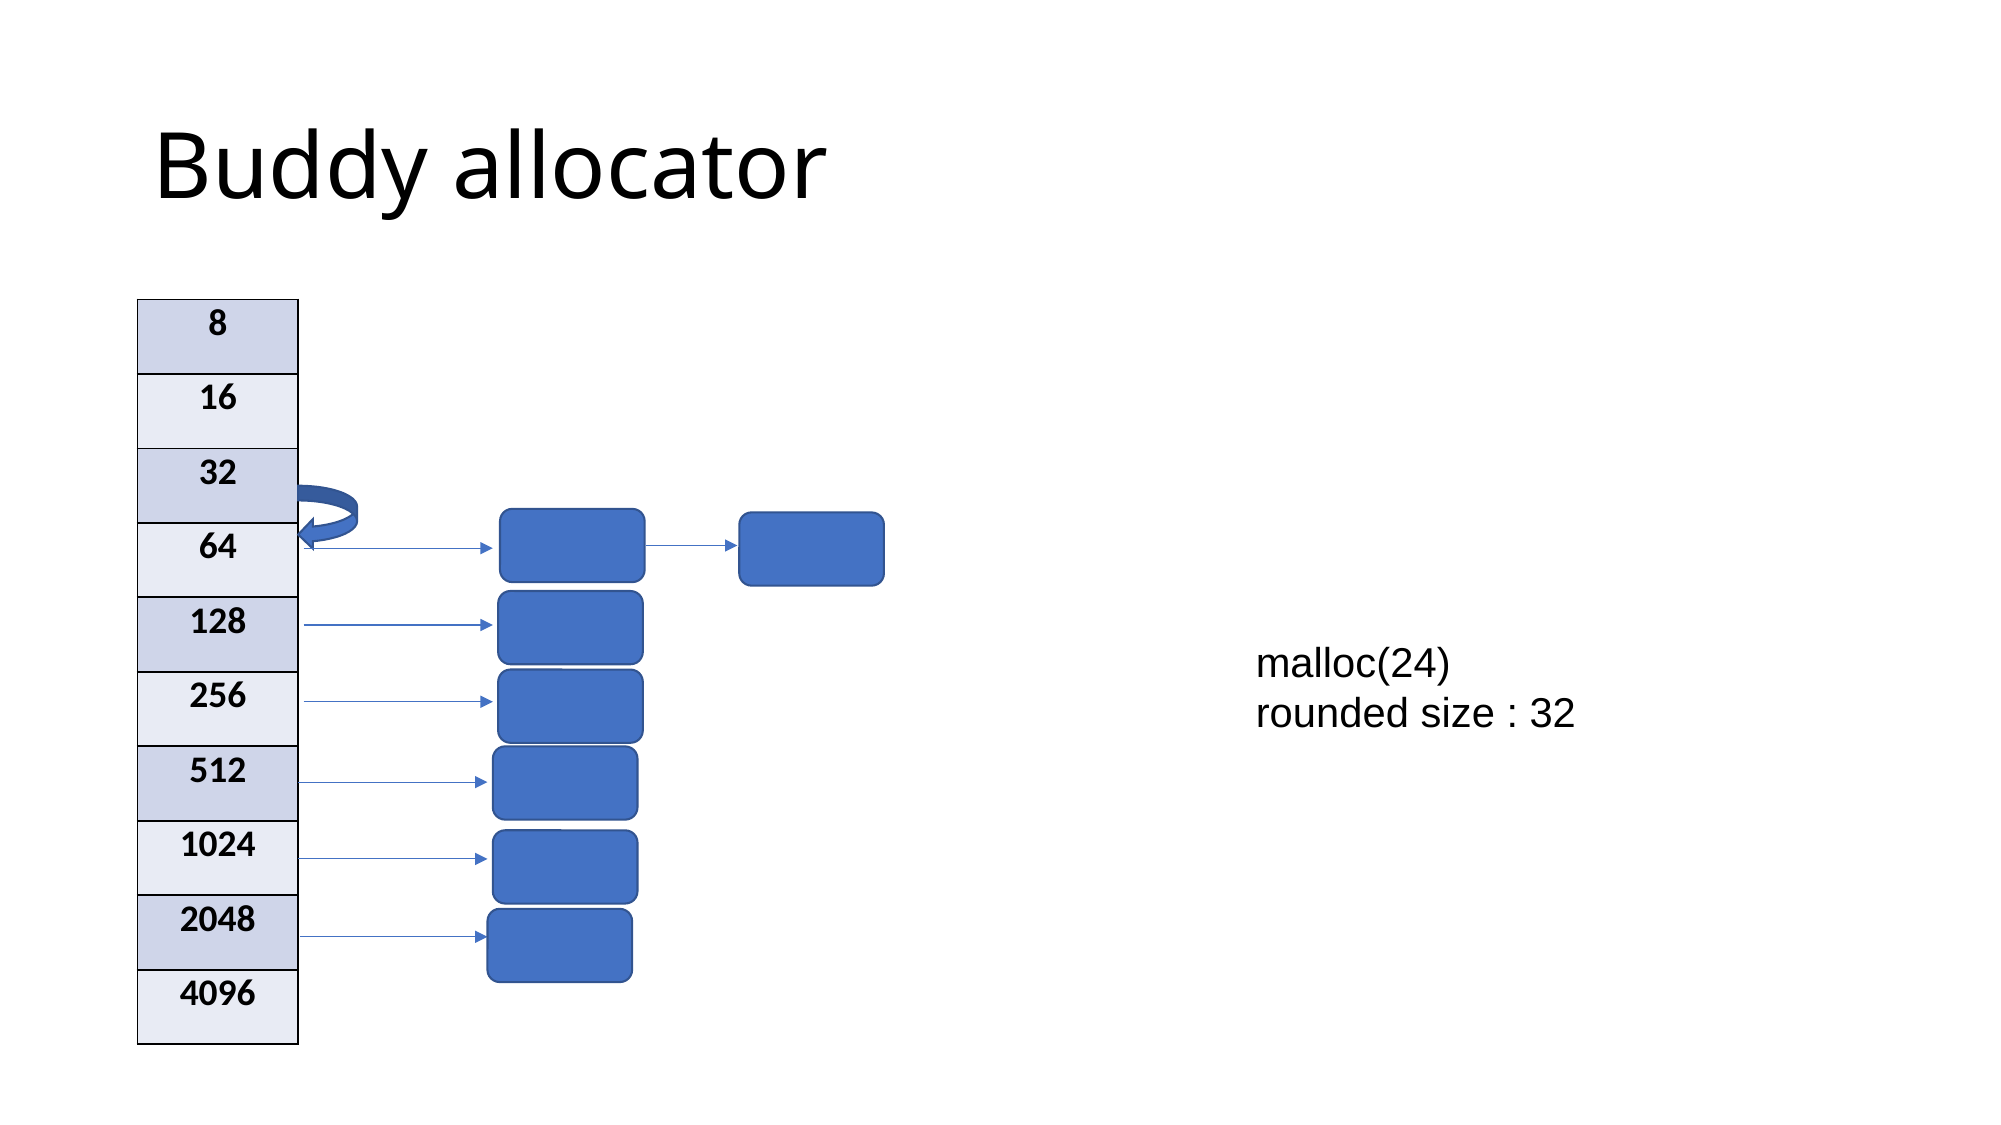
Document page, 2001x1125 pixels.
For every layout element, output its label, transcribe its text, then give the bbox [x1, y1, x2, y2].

table_cell 4096 [138, 971, 297, 1043]
text_box [491, 829, 639, 905]
text_box [497, 668, 644, 744]
table_cell 512 [138, 747, 297, 820]
text_box [497, 589, 644, 666]
text_box [296, 484, 359, 548]
title Buddy allocator [137, 59, 1863, 278]
table_cell 128 [138, 598, 297, 671]
table_cell 1024 [138, 822, 297, 894]
table_header 8 [138, 300, 297, 373]
text_box [738, 511, 885, 587]
text_box [491, 745, 639, 821]
table_cell 2048 [138, 896, 297, 969]
table_cell 16 [138, 375, 297, 448]
table_cell 64 [138, 524, 297, 596]
table_cell 32 [138, 449, 297, 522]
text_box malloc(24) rounded size : 32 [1241, 628, 1847, 744]
text_box [486, 907, 634, 984]
text_box [498, 507, 646, 584]
table_cell 256 [138, 673, 297, 745]
